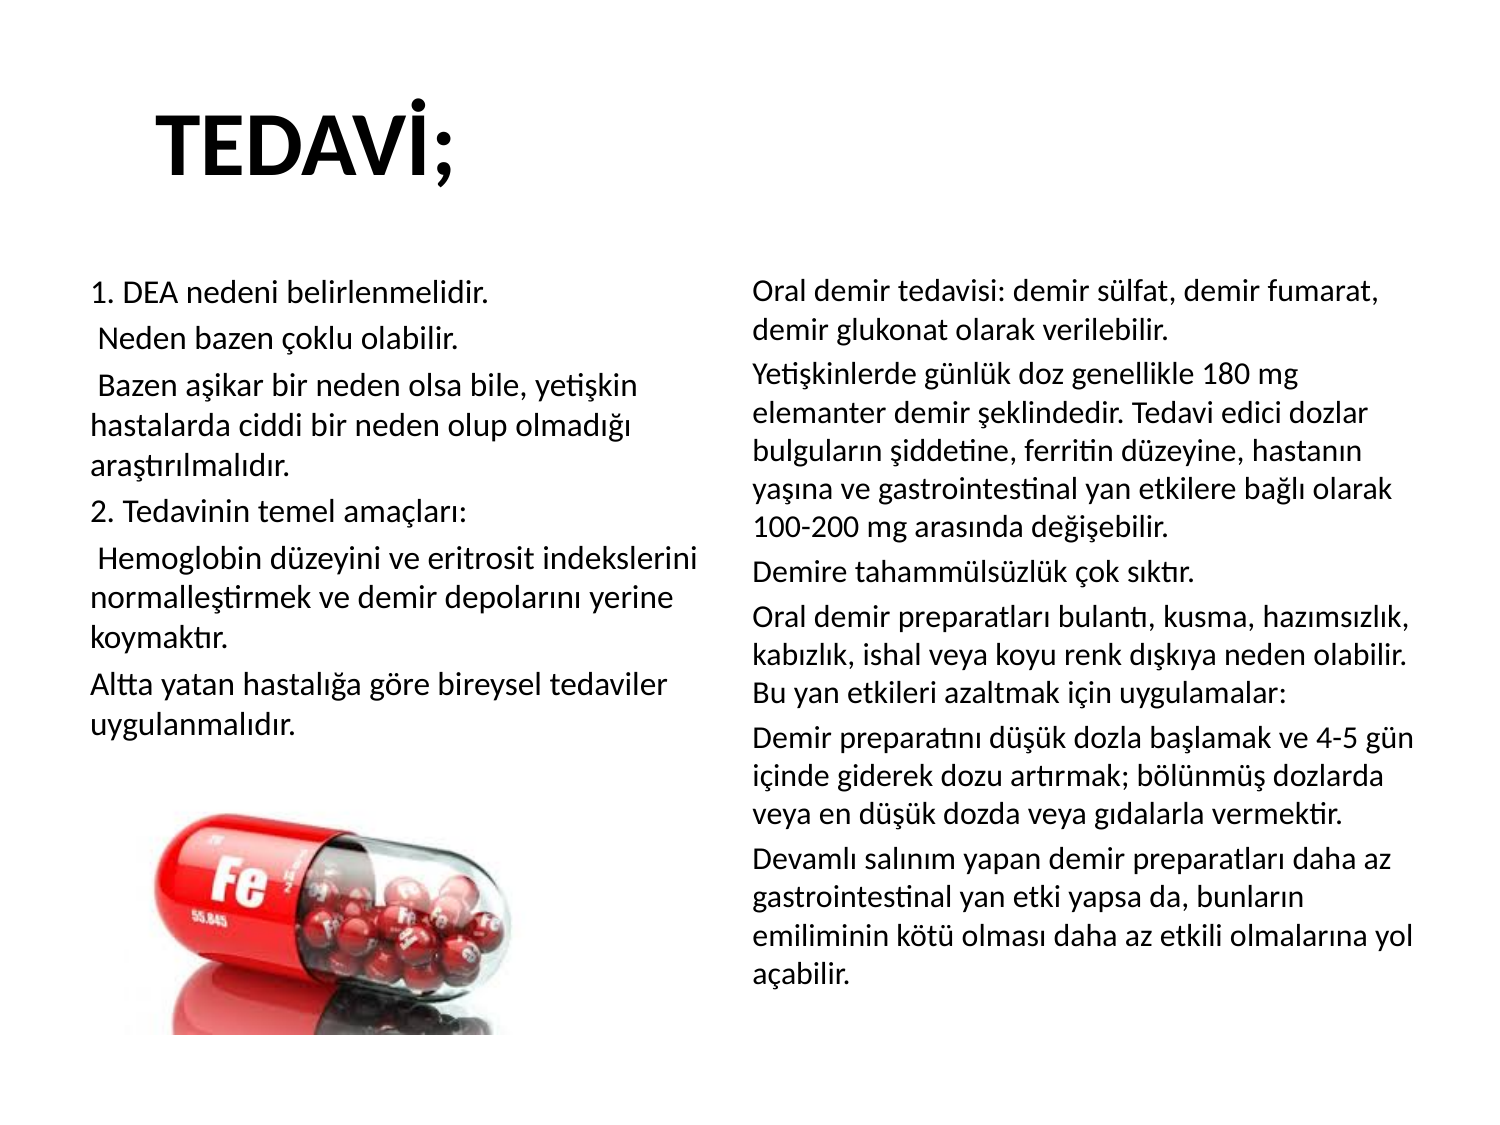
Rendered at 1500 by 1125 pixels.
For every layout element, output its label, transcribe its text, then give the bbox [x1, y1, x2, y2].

list Oral demir tedavisi: demir sülfat, demir fumarat, demir glukonat olarak verilebilir. Yetişkinlerde günlük doz genellikle 180 mg elemanter demir şeklindedir. Tedavi edici dozlar bulguların şiddetine, ferritin düzeyine, hastanın yaşına ve gastrointestinal yan etkilere bağlı olarak 100-200 mg arasında değişebilir. Demire tahammülsüzlük çok sıktır. Oral demir preparatları bulantı, kusma, hazımsızlık, kabızlık, ishal veya koyu renk dışkıya neden olabilir. Bu yan etkileri azaltmak için uygulamalar: Demir preparatını düşük dozla başlamak ve 4-5 gün içinde giderek dozu artırmak; bölünmüş dozlarda veya en düşük dozda veya gıdalarla vermektir. Devamlı salınım yapan demir preparatları daha az gastrointestinal yan etki yapsa da, bunların emiliminin kötü olması daha az etkili olmalarına yol açabilir. [737, 262, 1447, 1005]
list 1. DEA nedeni belirlenmelidir. Neden bazen çoklu olabilir. Bazen aşikar bir neden olsa bile, yetişkin hastalarda ciddi bir neden olup olmadığı araştırılmalıdır. 2. Tedavinin temel amaçları: Hemoglobin düzeyini ve eritrosit indekslerini normalleştirmek ve demir depolarını yerine koymaktır. Altta yatan hastalığa göre bireysel tedaviler uygulanmalıdır. [75, 262, 737, 1005]
picture [74, 787, 573, 1036]
title TEDAVİ; [75, 45, 538, 233]
